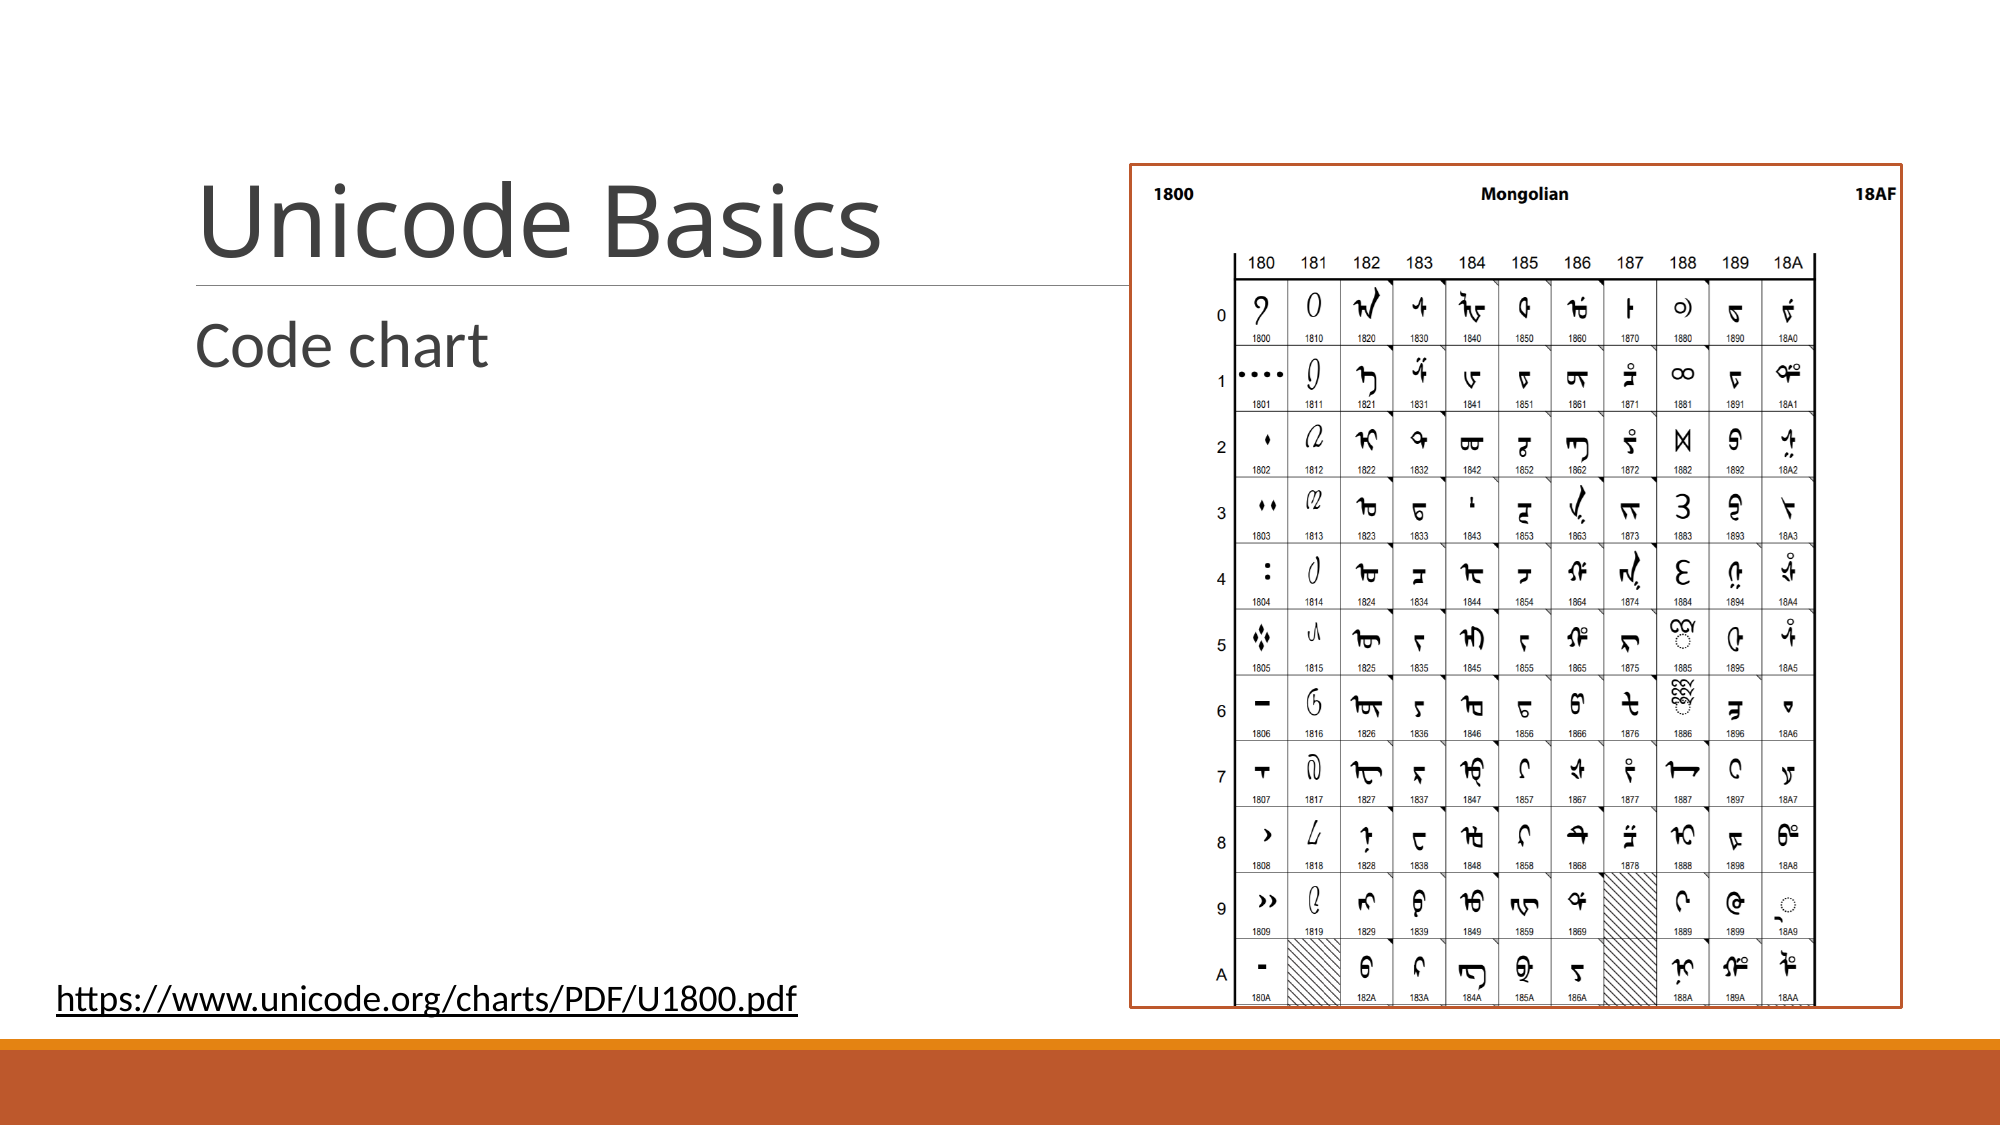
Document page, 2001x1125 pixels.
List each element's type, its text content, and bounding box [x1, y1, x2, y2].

list Code chart [180, 302, 1128, 963]
picture [1131, 165, 1901, 1007]
text_box https://www.unicode.org/charts/PDF/U1800.pdf [41, 966, 1723, 1027]
title Unicode Basics [180, 47, 1830, 285]
